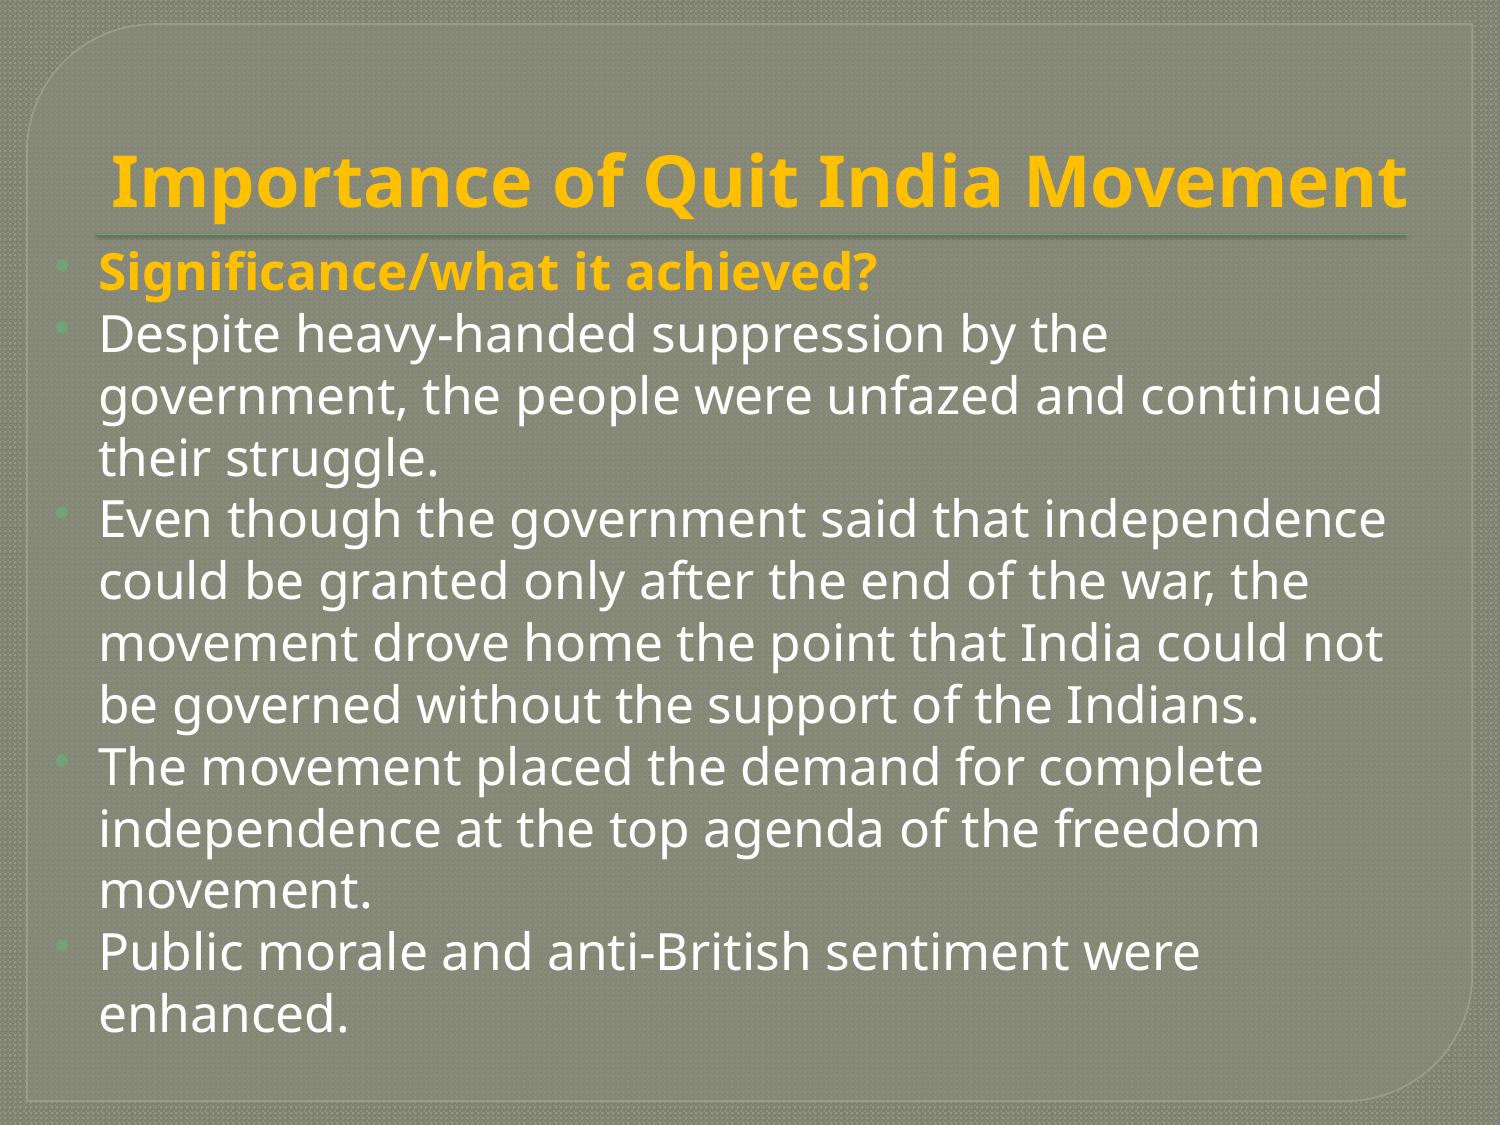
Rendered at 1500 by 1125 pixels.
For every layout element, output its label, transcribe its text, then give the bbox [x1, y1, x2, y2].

list Significance/what it achieved? Despite heavy-handed suppression by the government, the people were unfazed and continued their struggle. Even though the government said that independence could be granted only after the end of the war, the movement drove home the point that India could not be governed without the support of the Indians. The movement placed the demand for complete independence at the top agenda of the freedom movement. Public morale and anti-British sentiment were enhanced. [41, 231, 1425, 1083]
title Importance of Quit India Movement [75, 41, 1425, 230]
